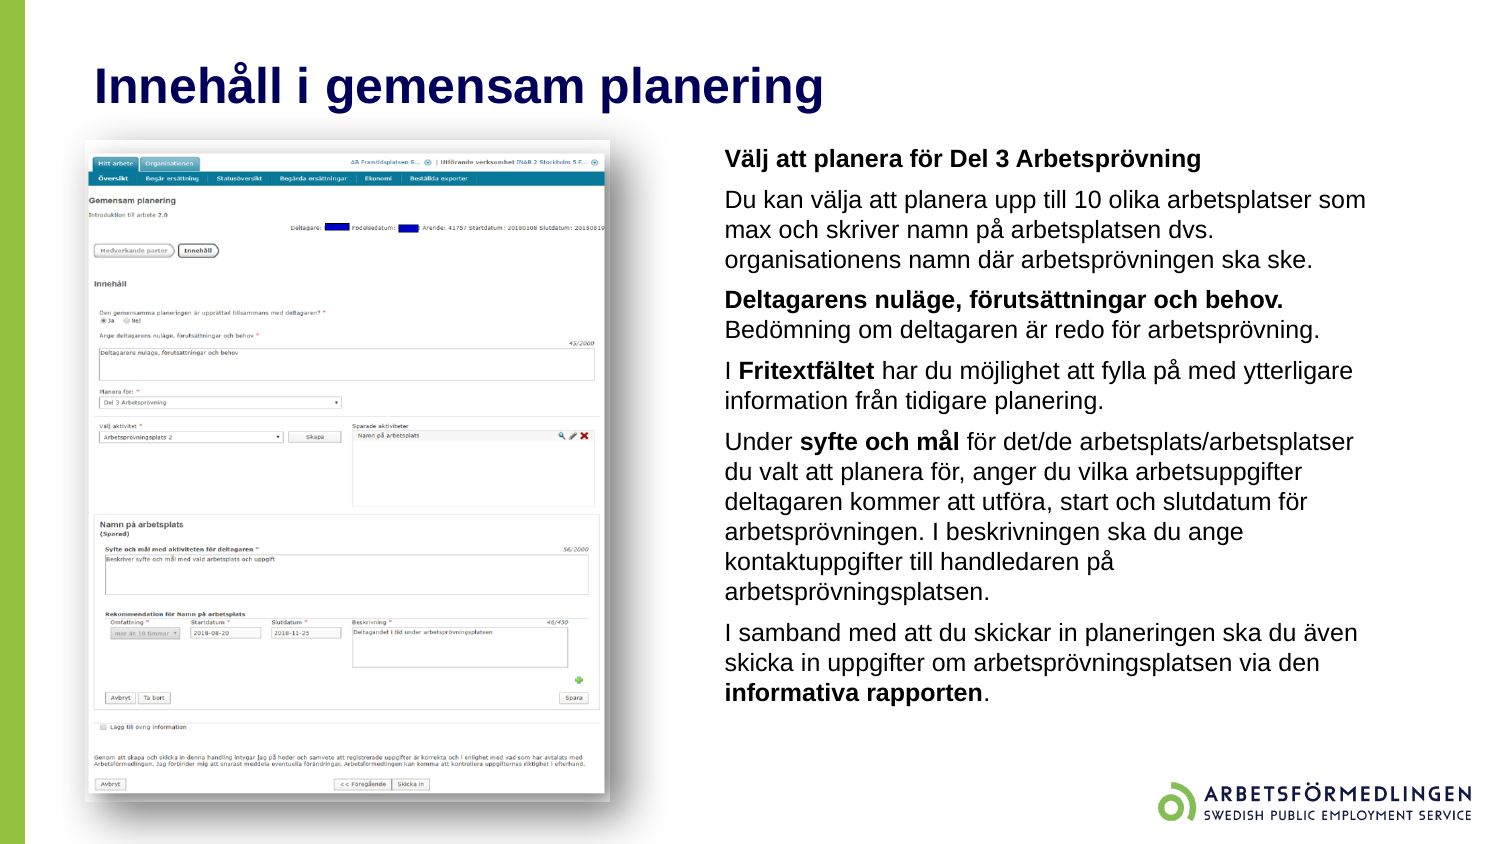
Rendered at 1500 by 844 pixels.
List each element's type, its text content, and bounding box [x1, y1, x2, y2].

picture [1158, 782, 1471, 821]
title Innehåll i gemensam planering [94, 53, 1312, 141]
list Välj att planera för Del 3 Arbetsprövning Du kan välja att planera upp till 10 olika arbetsplatser som max och skriver namn på arbetsplatsen dvs. organisationens namn där arbetsprövningen ska ske. Deltagarens nuläge, förutsättningar och behov. Bedömning om deltagaren är redo för arbetsprövning. I Fritextfältet har du möjlighet att fylla på med ytterligare information från tidigare planering. Under syfte och mål för det/de arbetsplats/arbetsplatser du valt att planera för, anger du vilka arbetsuppgifter deltagaren kommer att utföra, start och slutdatum för arbetsprövningen. I beskrivningen ska du ange kontaktuppgifter till handledaren på arbetsprövningsplatsen. I samband med att du skickar in planeringen ska du även skicka in uppgifter om arbetsprövningsplatsen via den informativa rapporten. [724, 142, 1370, 747]
picture [85, 140, 610, 802]
